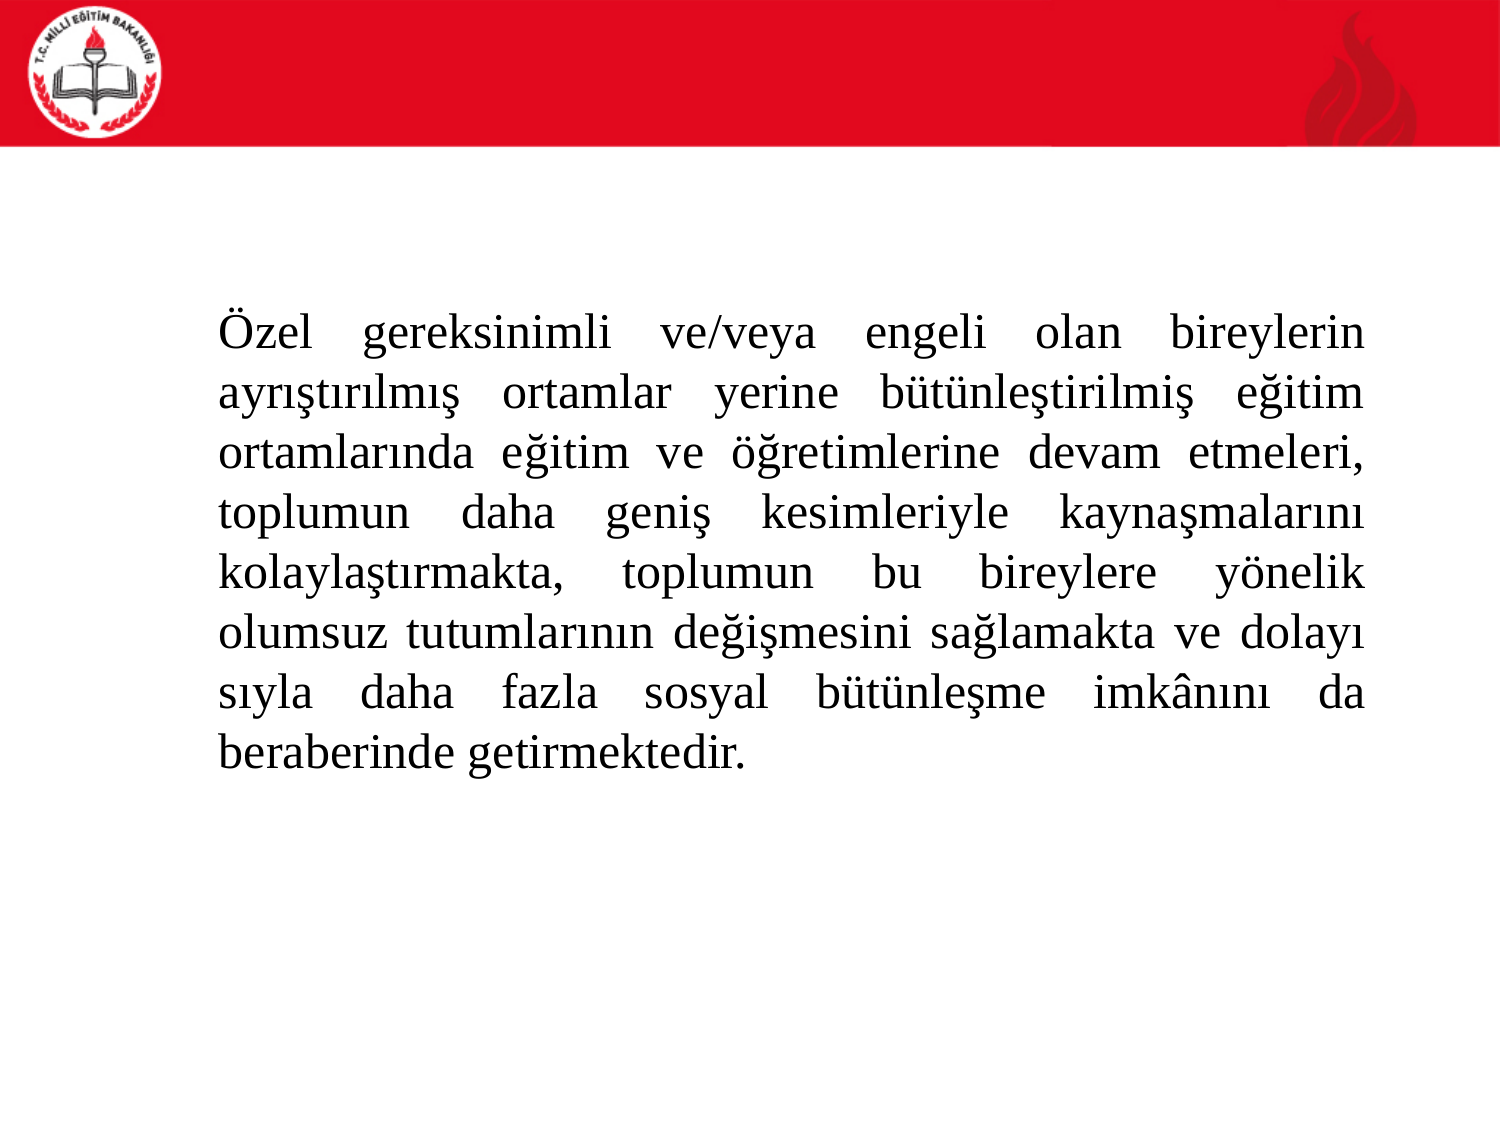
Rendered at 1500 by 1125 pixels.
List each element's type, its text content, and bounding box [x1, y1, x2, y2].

list Özel gereksinimli ve/veya engeli olan bireylerin ayrıştırılmış ortamlar yerine bütünleştirilmiş eğitim ortamlarında eğitim ve öğretimlerine devam etmeleri, toplumun daha geniş kesimleriyle kaynaşmalarını kolaylaştırmakta, toplumun bu bireylere yönelik olumsuz tutumlarının değişmesini sağlamakta ve dolayı­sıyla daha fazla sosyal bütünleşme imkânını da beraberinde getirmektedir. [147, 290, 1382, 878]
picture [0, 0, 1500, 1125]
